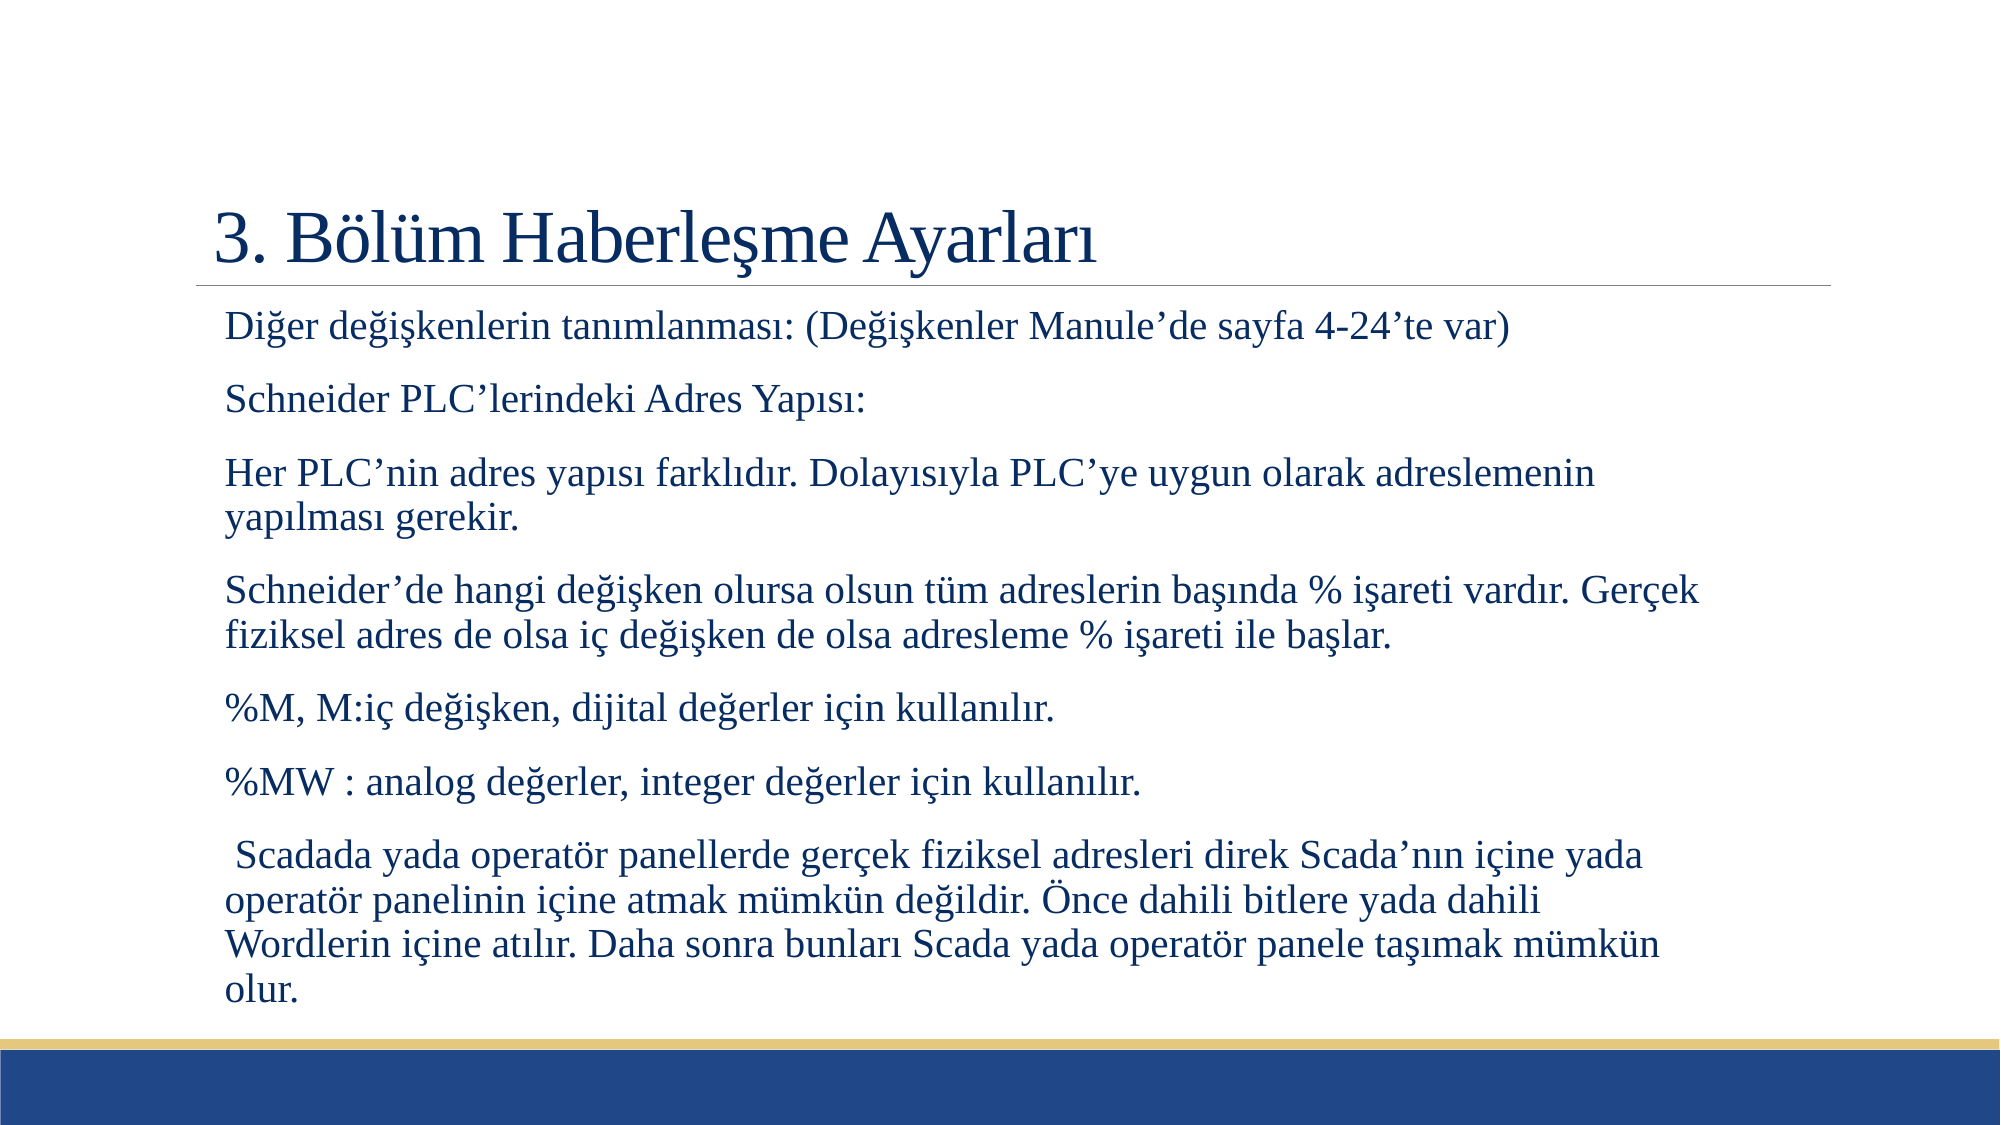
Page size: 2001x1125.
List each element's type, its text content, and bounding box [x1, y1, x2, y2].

title 3. Bölüm Haberleşme Ayarları [180, 47, 1830, 285]
list Diğer değişkenlerin tanımlanması: (Değişkenler Manule’de sayfa 4-24’te var) Schneider PLC’lerindeki Adres Yapısı: Her PLC’nin adres yapısı farklıdır. Dolayısıyla PLC’ye uygun olarak adreslemenin yapılması gerekir. Schneider’de hangi değişken olursa olsun tüm adreslerin başında % işareti vardır. Gerçek fiziksel adres de olsa iç değişken de olsa adresleme % işareti ile başlar. %M, M:iç değişken, dijital değerler için kullanılır. %MW : analog değerler, integer değerler için kullanılır. Scadada yada operatör panellerde gerçek fiziksel adresleri direk Scada’nın içine yada operatör panelinin içine atmak mümkün değildir. Önce dahili bitlere yada dahili Wordlerin içine atılır. Daha sonra bunları Scada yada operatör panele taşımak mümkün olur. [209, 296, 1704, 1021]
